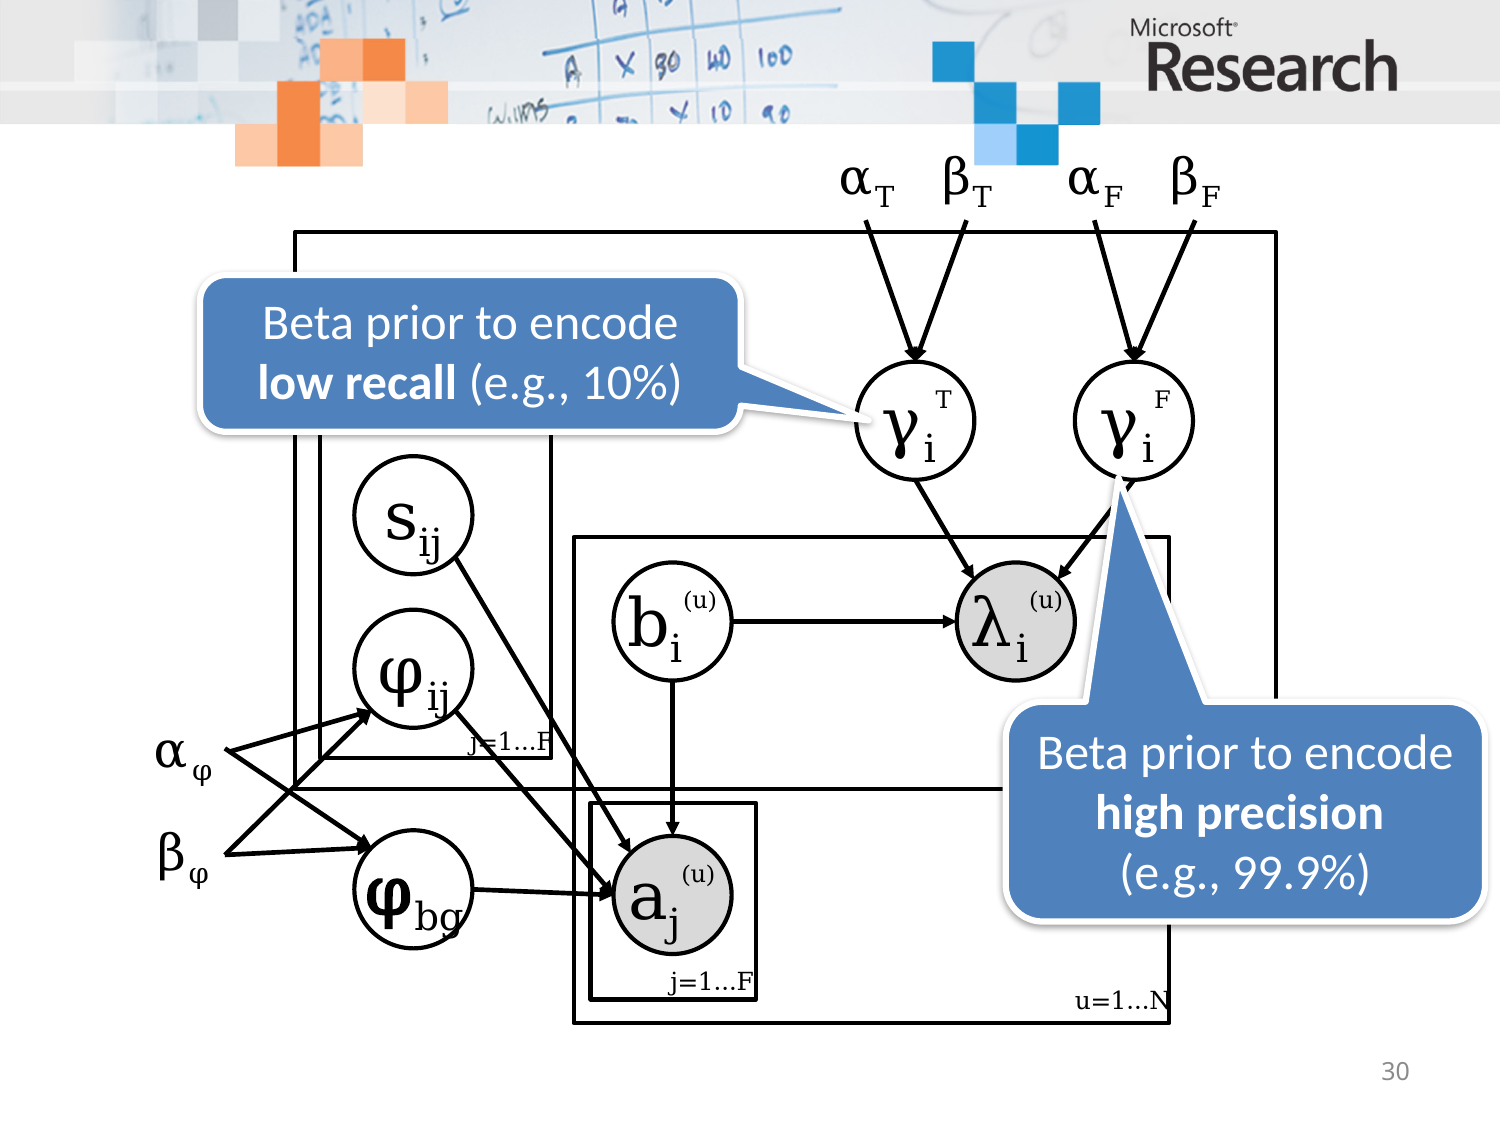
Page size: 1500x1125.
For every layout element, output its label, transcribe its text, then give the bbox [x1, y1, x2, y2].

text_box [224, 710, 372, 847]
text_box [224, 847, 372, 852]
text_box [1133, 212, 1196, 362]
text_box [377, 760, 448, 791]
text_box [293, 442, 318, 707]
picture [0, 0, 1500, 251]
text_box αF [1050, 137, 1139, 221]
text_box φbg [352, 828, 473, 951]
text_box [865, 212, 914, 362]
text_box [472, 889, 614, 896]
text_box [915, 212, 967, 362]
text_box u=1…N [1060, 976, 1187, 1022]
text_box βF [1154, 137, 1236, 221]
slide_number 30 [1074, 1042, 1425, 1103]
text_box [293, 230, 1278, 697]
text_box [454, 710, 614, 896]
text_box Beta prior to encode high precision (e.g., 99.9%) [1002, 521, 1489, 925]
text_box j=1…F [655, 957, 769, 1003]
text_box [318, 442, 553, 760]
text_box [915, 479, 975, 581]
text_box βφ [141, 813, 225, 897]
text_box αφ [138, 710, 220, 794]
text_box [1057, 479, 1135, 581]
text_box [454, 556, 631, 854]
text_box Beta prior to encode low recall (e.g., 10%) [196, 271, 872, 435]
text_box [588, 801, 758, 1002]
text_box αT [822, 137, 909, 221]
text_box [1094, 212, 1132, 362]
text_box βT [926, 137, 1007, 221]
text_box [572, 535, 1171, 1025]
